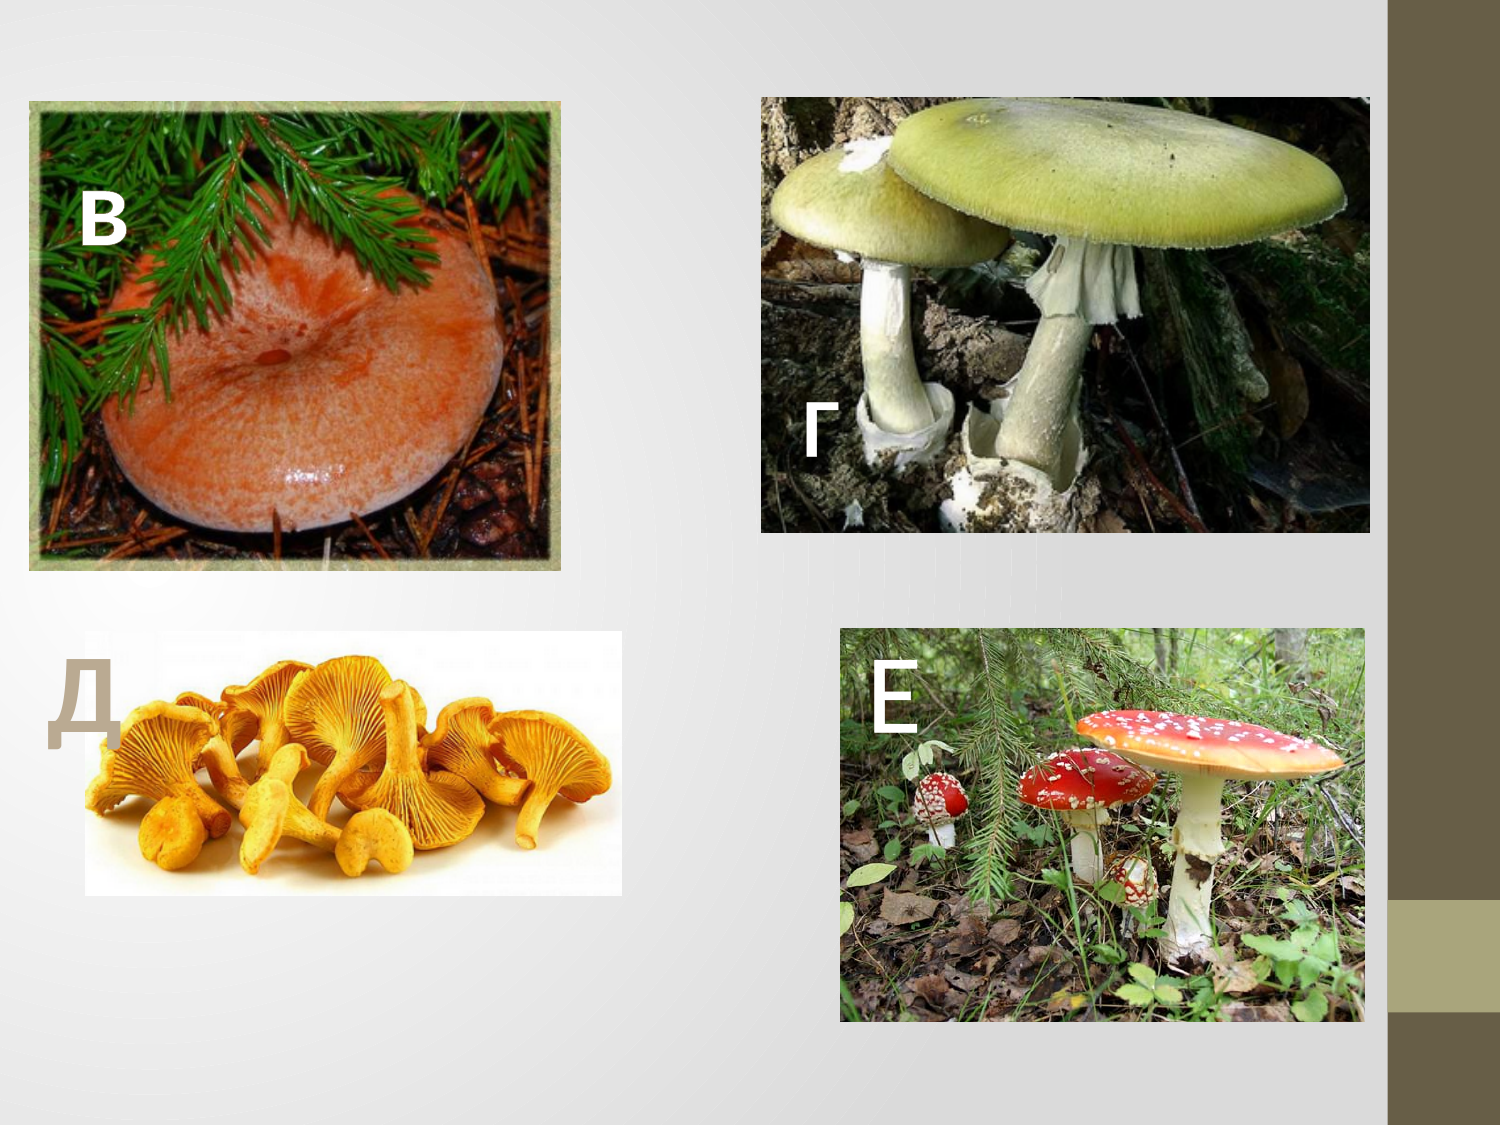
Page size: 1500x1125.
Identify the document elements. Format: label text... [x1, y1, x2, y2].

picture [761, 97, 1371, 533]
text_box Д [32, 612, 139, 763]
picture [840, 627, 1366, 1022]
picture [28, 101, 562, 571]
picture [84, 631, 622, 897]
text_box Е [851, 612, 937, 620]
